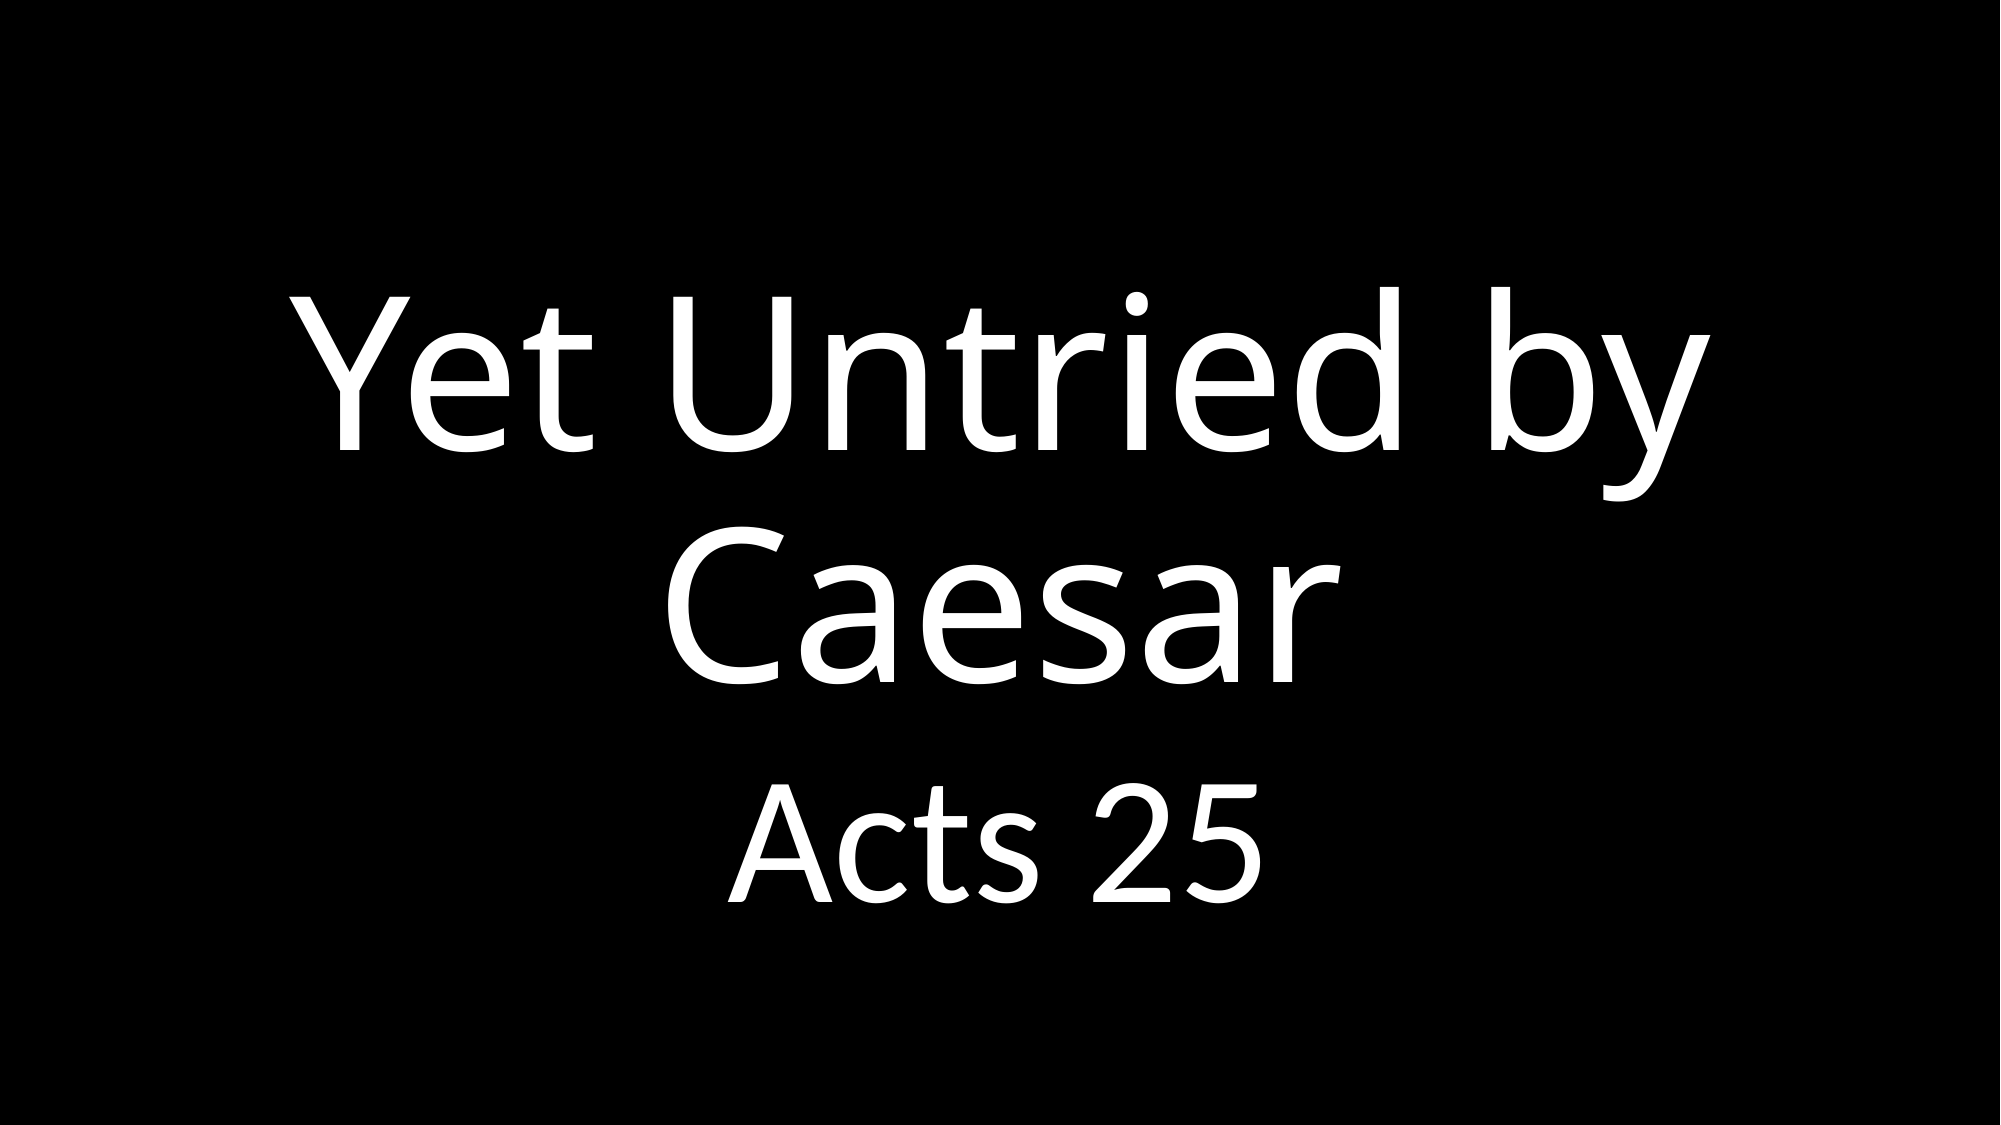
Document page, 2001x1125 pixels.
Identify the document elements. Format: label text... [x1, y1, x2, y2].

title Yet Untried by Caesar [0, 47, 2000, 736]
subtitle Acts 25 [0, 736, 2000, 1009]
